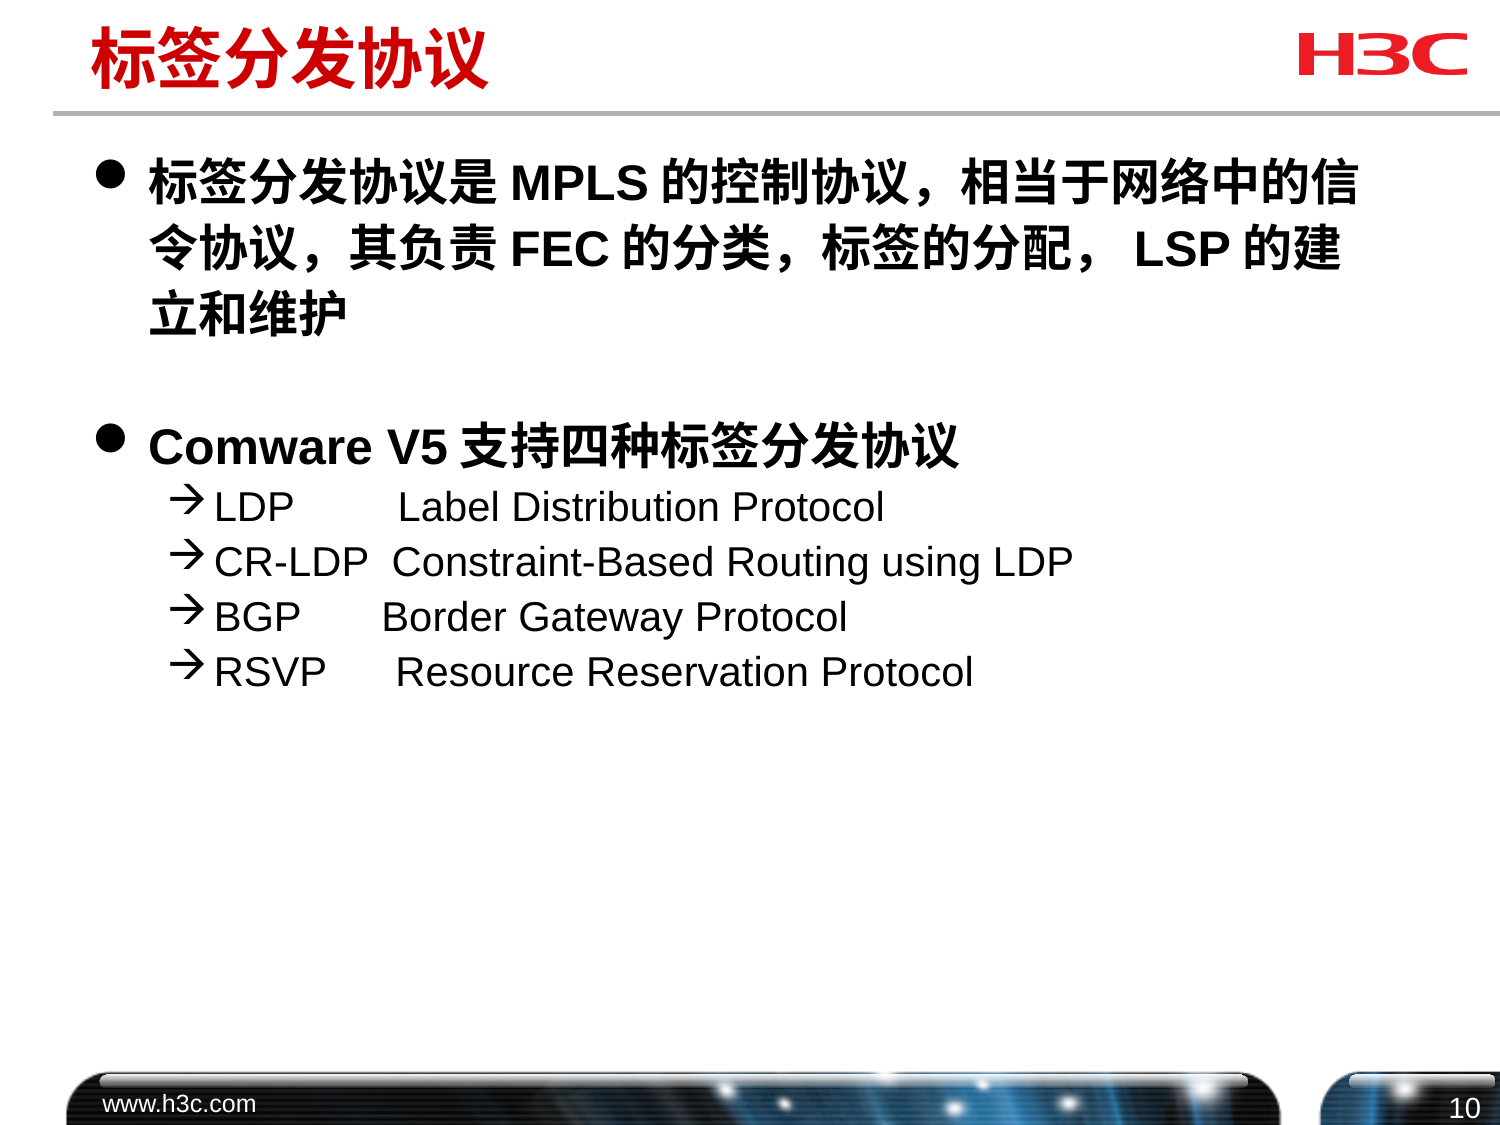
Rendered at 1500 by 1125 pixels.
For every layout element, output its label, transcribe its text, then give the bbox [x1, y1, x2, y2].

title 标签分发协议 [75, 7, 1263, 108]
picture [1299, 33, 1467, 75]
picture [50, 1051, 1500, 1125]
list 标签分发协议是MPLS的控制协议，相当于网络中的信令协议，其负责FEC的分类，标签的分配，LSP的建立和维护 Comware V5支持四种标签分发协议 LDP Label Distribution Protocol CR-LDP Constraint-Based Routing using LDP BGP Border Gateway Protocol RSVP Resource Reservation Protocol [76, 137, 1400, 929]
